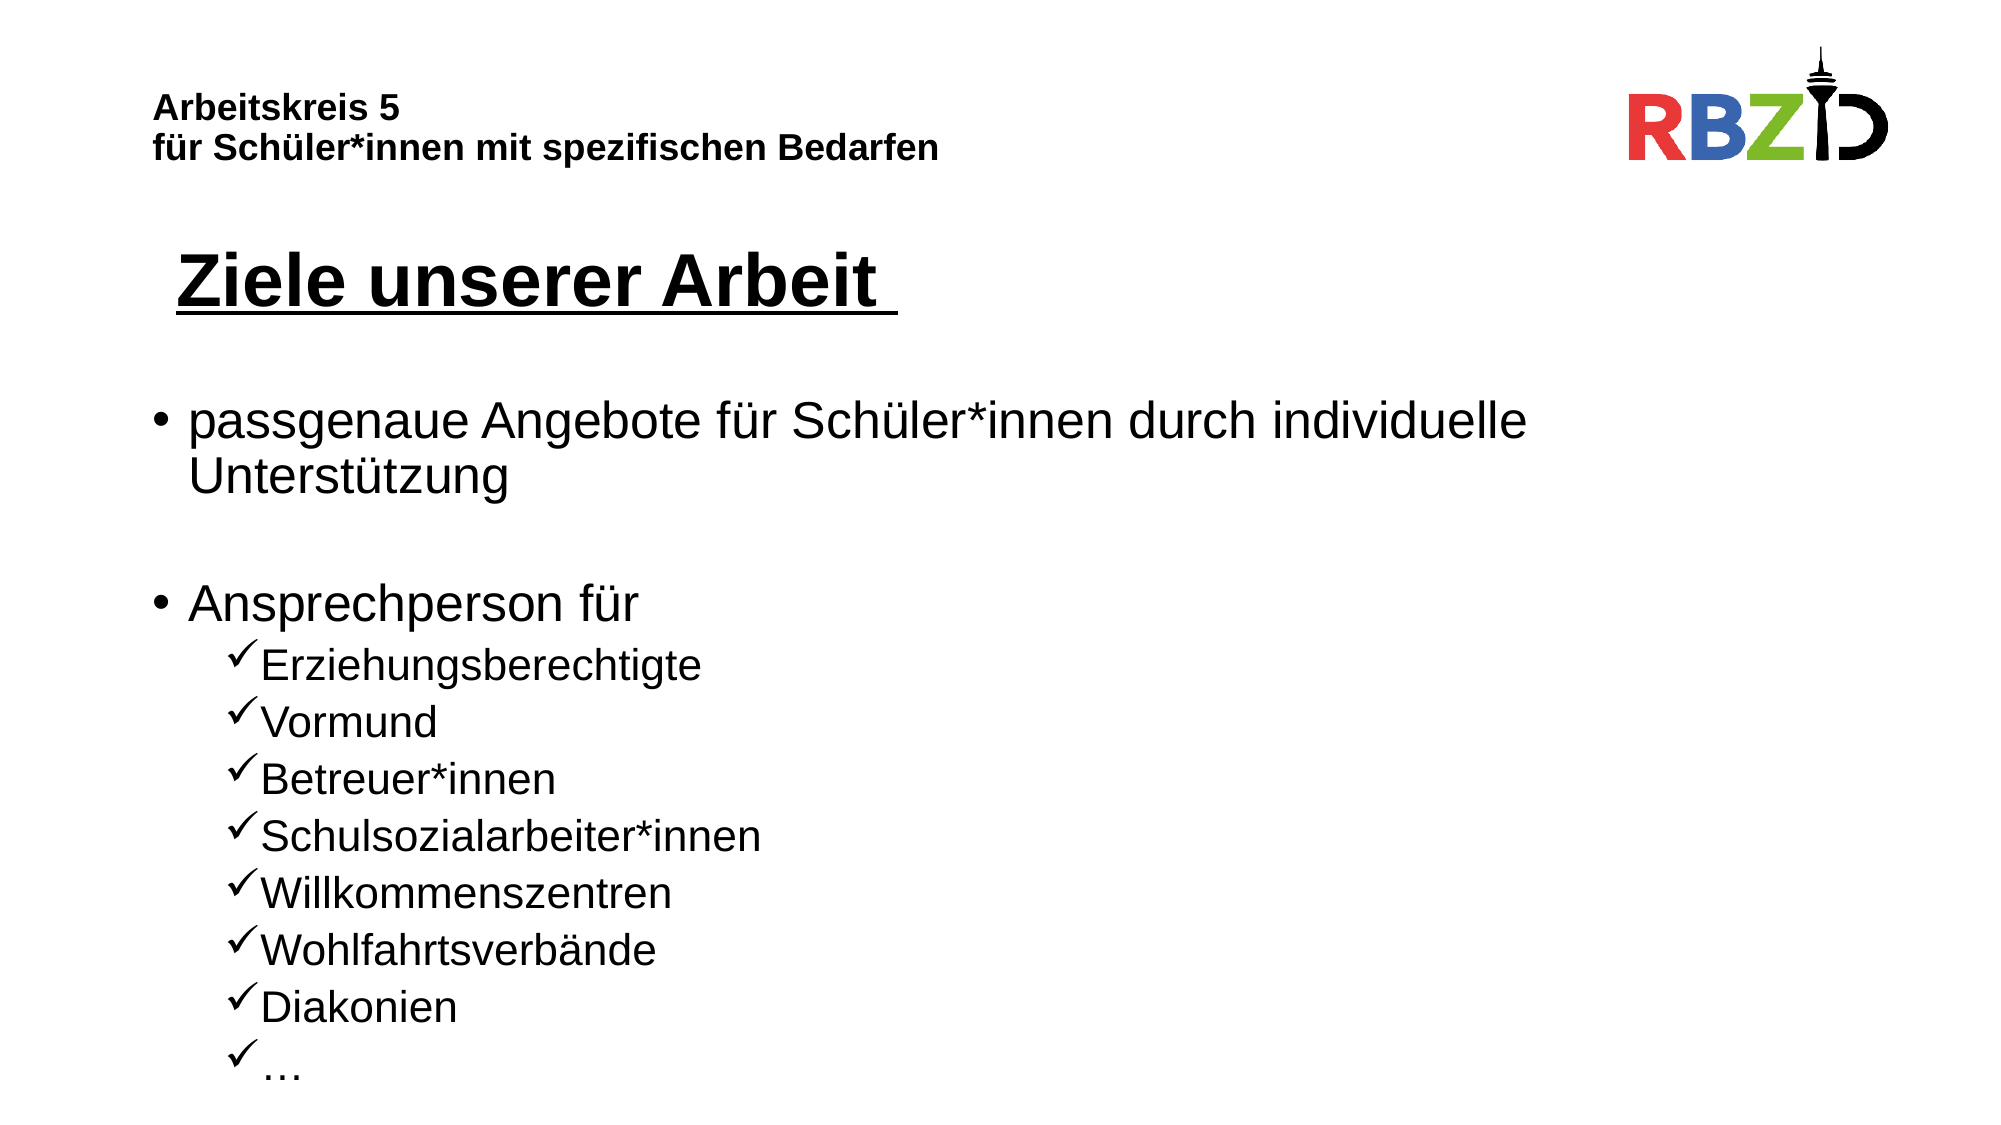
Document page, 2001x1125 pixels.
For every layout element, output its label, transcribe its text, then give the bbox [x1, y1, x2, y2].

picture [1508, 42, 1957, 194]
list passgenaue Angebote für Schüler*innen durch individuelle Unterstützung Ansprechperson für Erziehungsberechtigte Vormund Betreuer*innen Schulsozialarbeiter*innen Willkommenszentren Wohlfahrtsverbände Diakonien … [65, 386, 1863, 1100]
text_box Arbeitskreis 5 für Schüler*innen mit spezifischen Bedarfen [137, 19, 1863, 237]
title Ziele unserer Arbeit [137, 237, 1682, 386]
